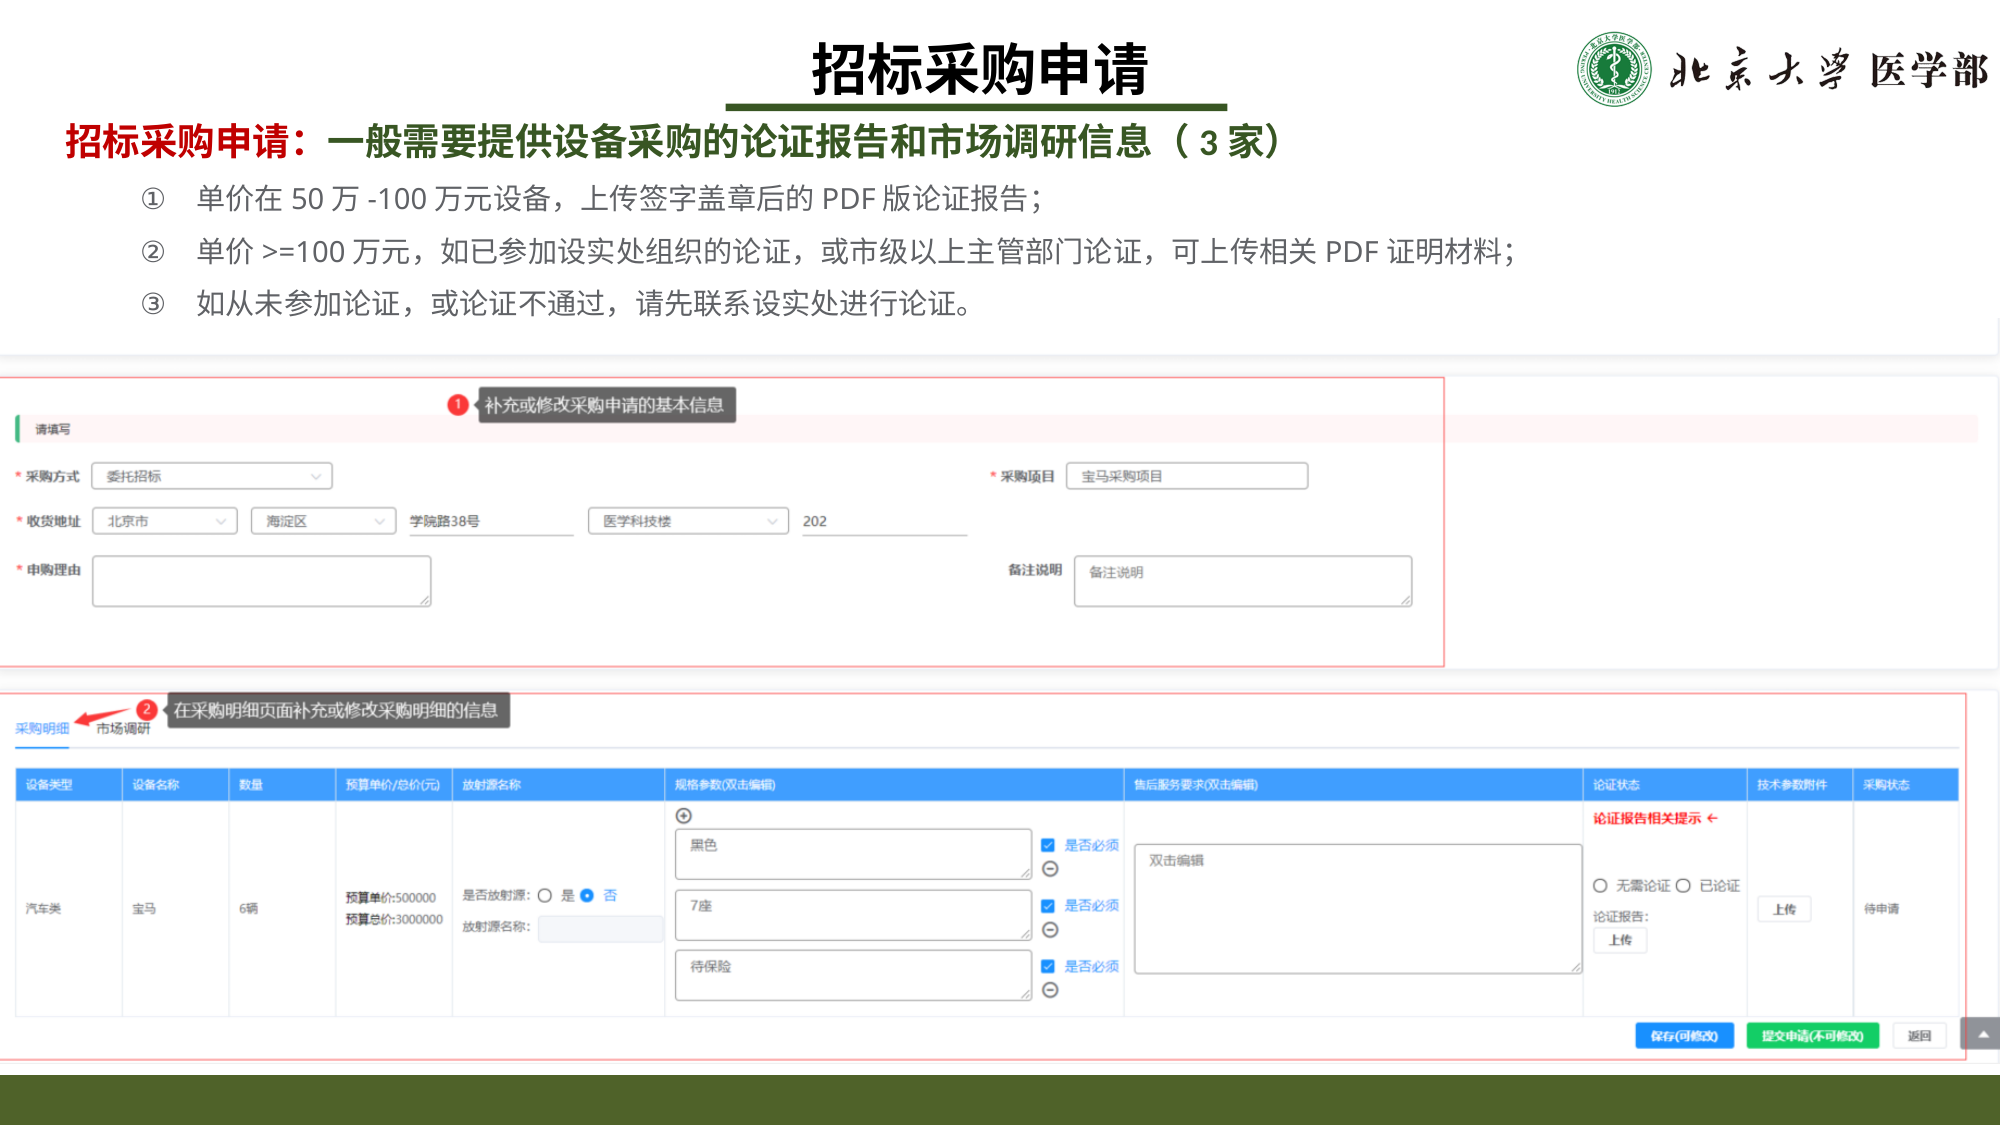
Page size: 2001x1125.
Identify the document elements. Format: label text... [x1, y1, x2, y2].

picture [0, 318, 2000, 1064]
text_box 招标采购申请：一般需要提供设备采购的论证报告和市场调研信息（3家） 单价在50万-100万元设备，上传签字盖章后的PDF版论证报告； 单价>=100万元，如已参加设实处组织的论证，或市级以上主管部门论证，可上传相关PDF证明材料； 如从未参加论证，或论证不通过，请先联系设实处进行论证。 [50, 110, 1910, 318]
picture [0, 1075, 2000, 1125]
picture [1571, 26, 2000, 110]
text_box 招标采购申请 [496, 26, 1465, 110]
